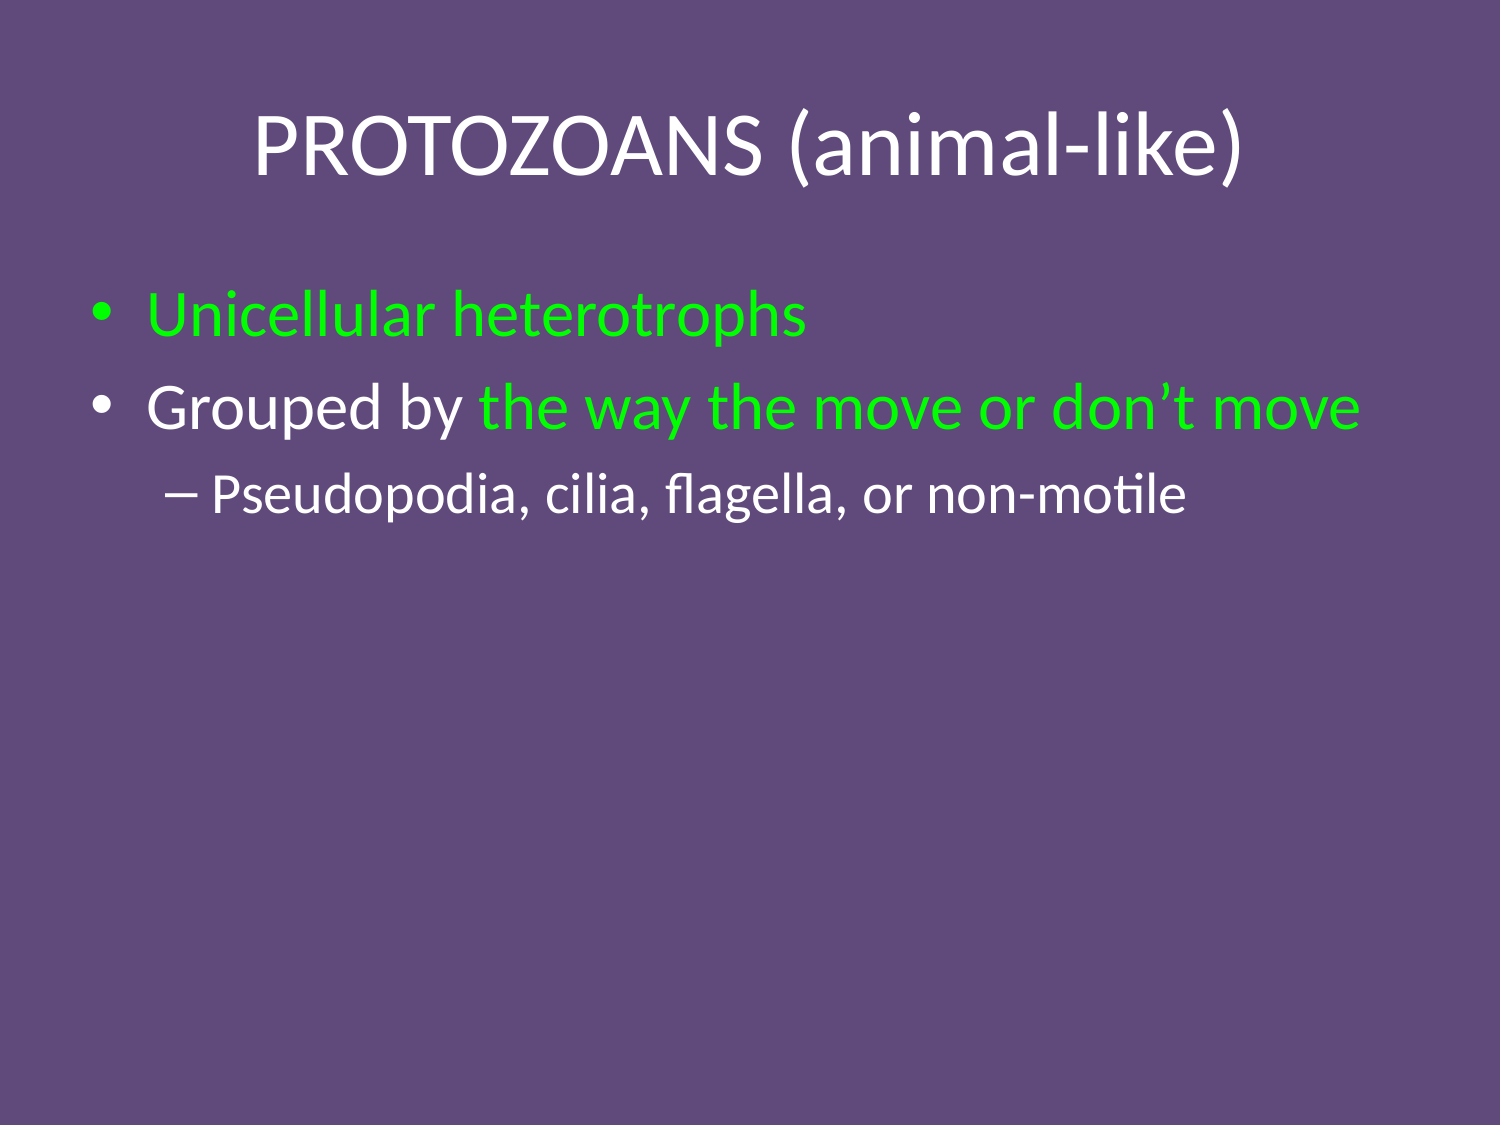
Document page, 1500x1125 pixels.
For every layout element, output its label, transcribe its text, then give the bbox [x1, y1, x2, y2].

list Unicellular heterotrophs Grouped by the way the move or don’t move Pseudopodia, cilia, flagella, or non-motile [75, 262, 1425, 1005]
title PROTOZOANS (animal-like) [75, 45, 1425, 233]
